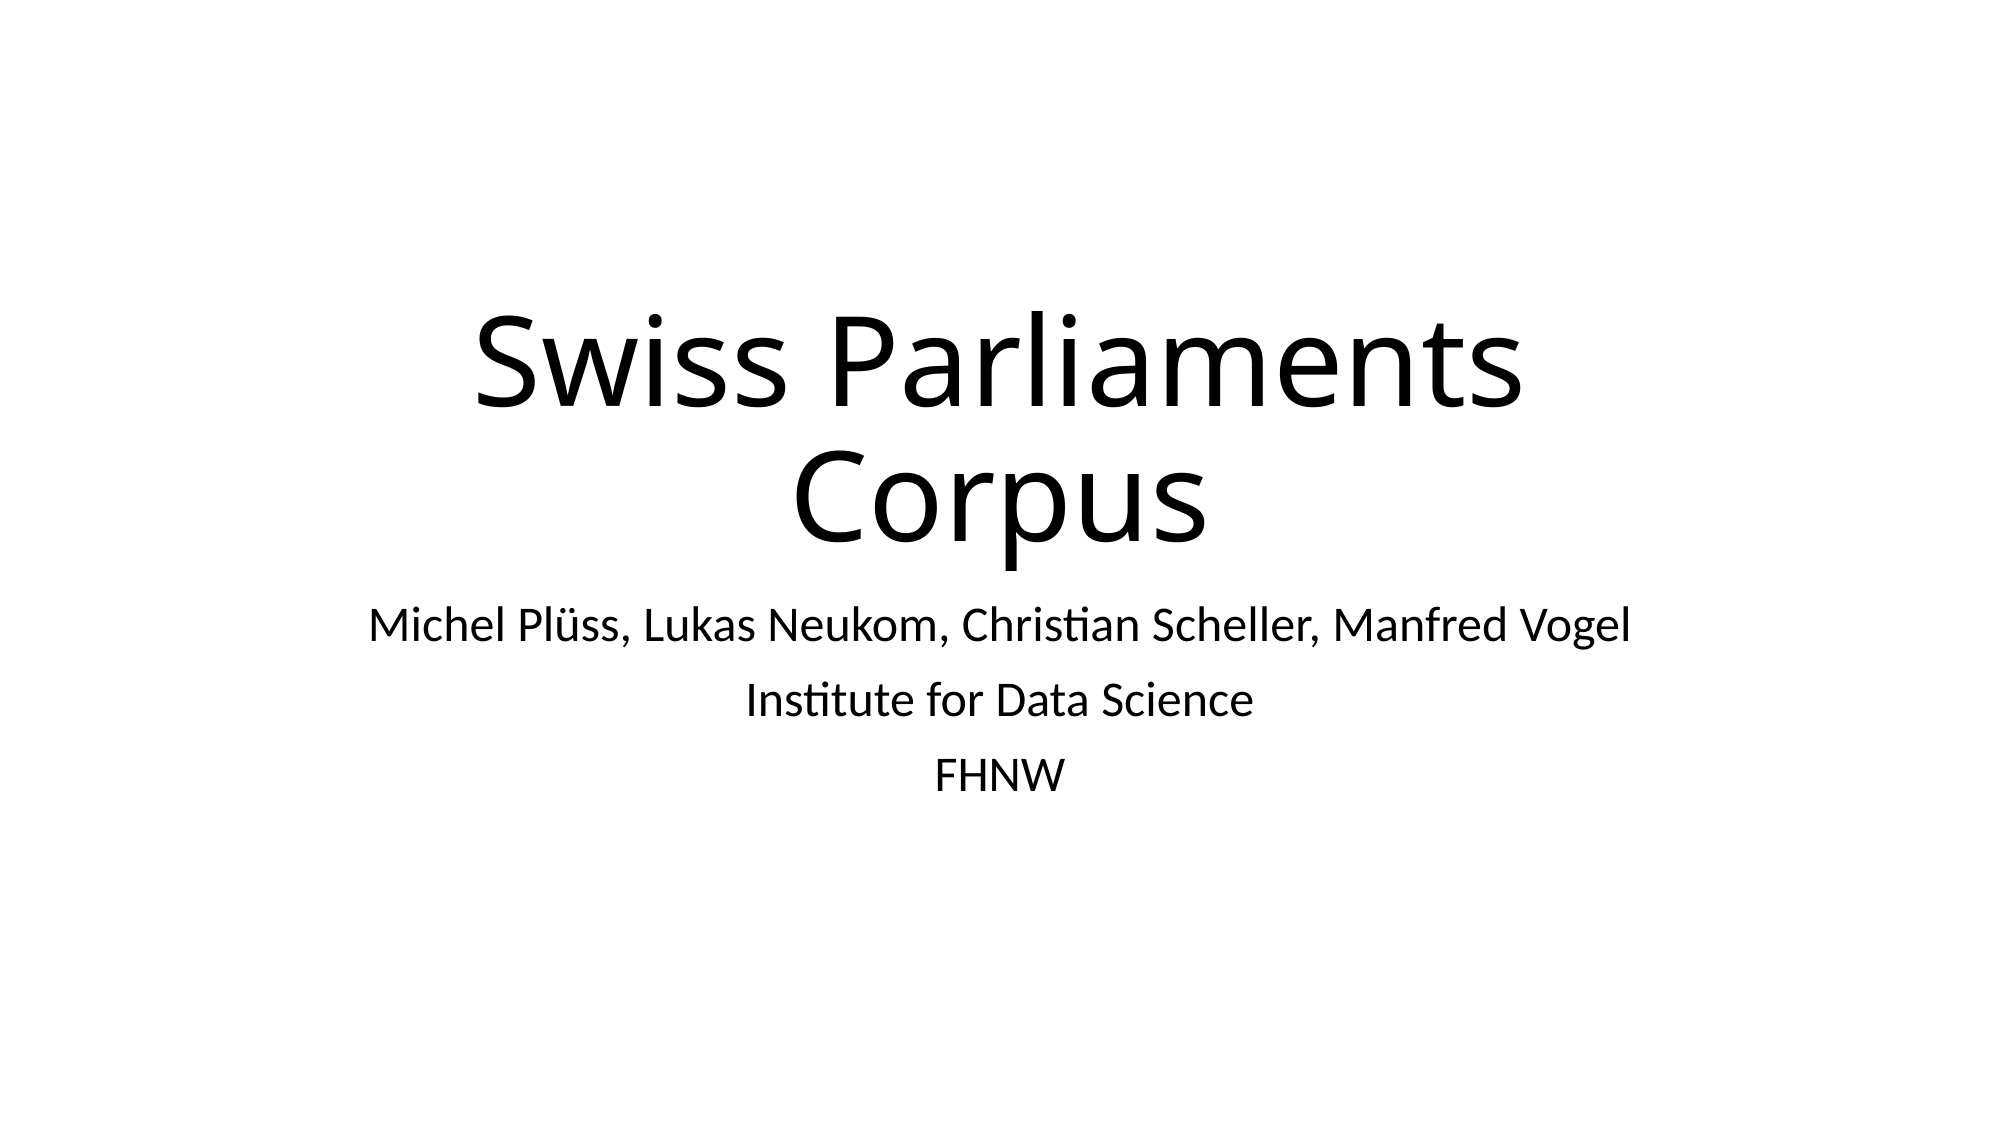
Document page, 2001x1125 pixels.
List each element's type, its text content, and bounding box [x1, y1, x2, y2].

subtitle Michel Plüss, Lukas Neukom, Christian Scheller, Manfred Vogel Institute for Data Science FHNW [249, 590, 1750, 863]
title Swiss Parliaments Corpus [249, 184, 1750, 576]
